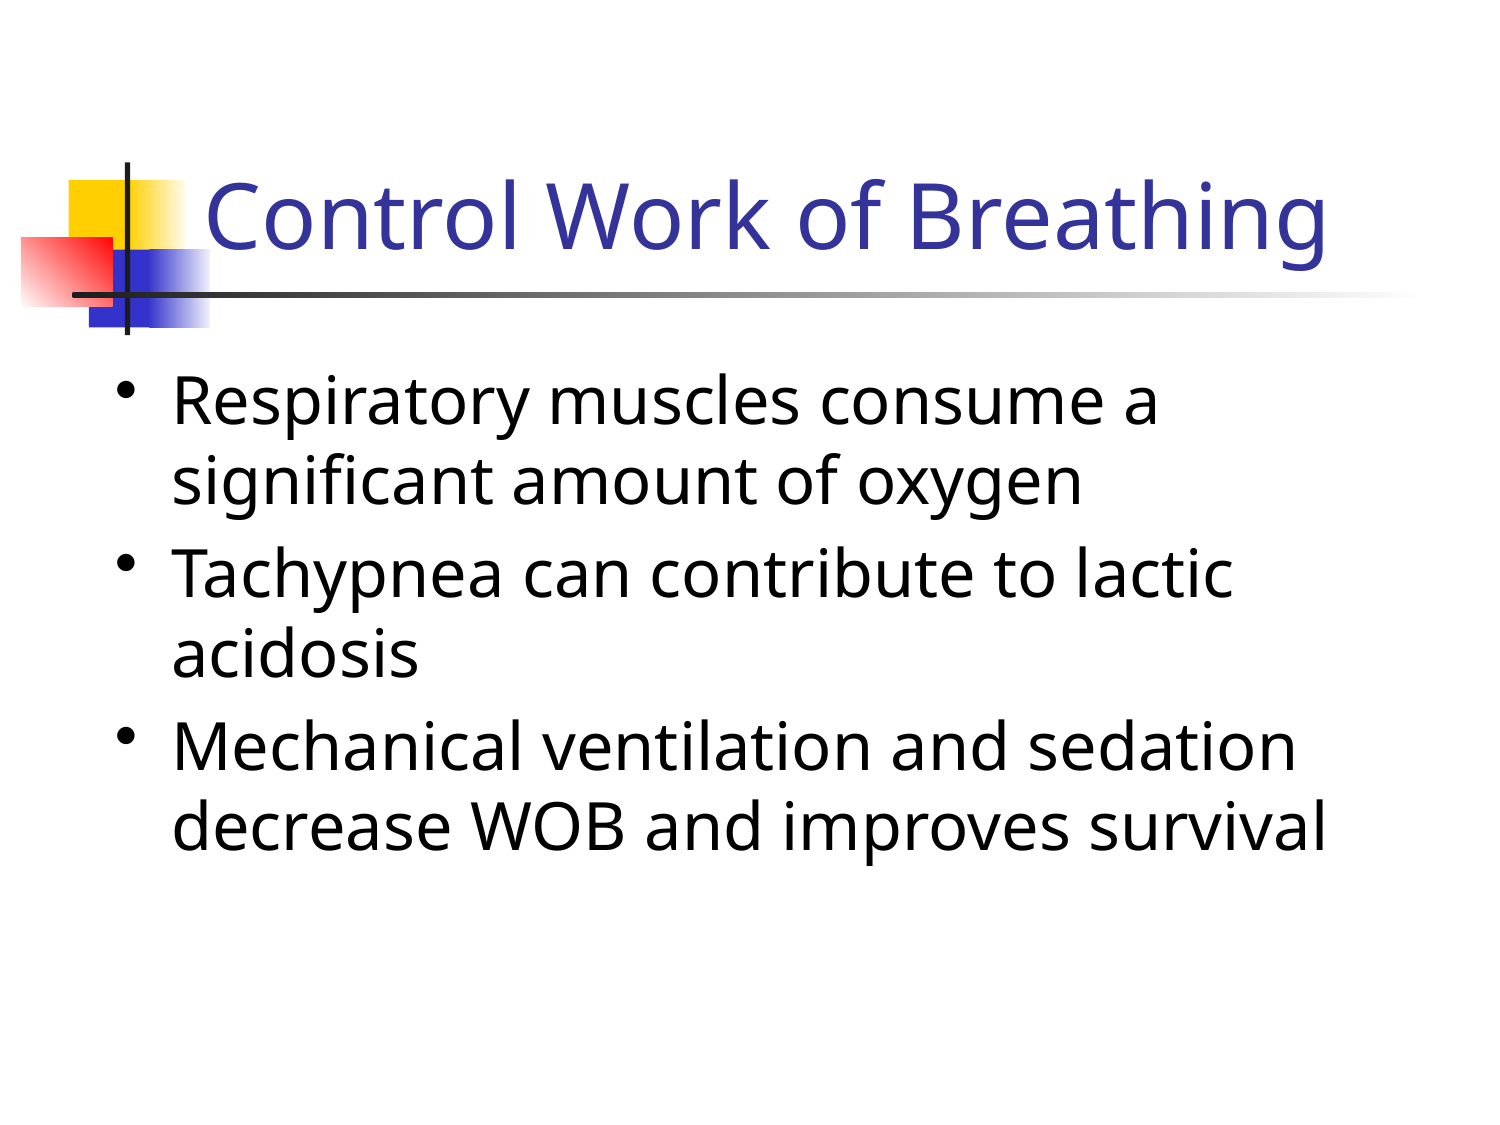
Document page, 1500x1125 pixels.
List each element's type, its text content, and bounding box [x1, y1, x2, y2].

list Respiratory muscles consume a significant amount of oxygen Tachypnea can contribute to lactic acidosis Mechanical ventilation and sedation decrease WOB and improves survival [99, 350, 1463, 1025]
title Control Work of Breathing [188, 35, 1468, 275]
